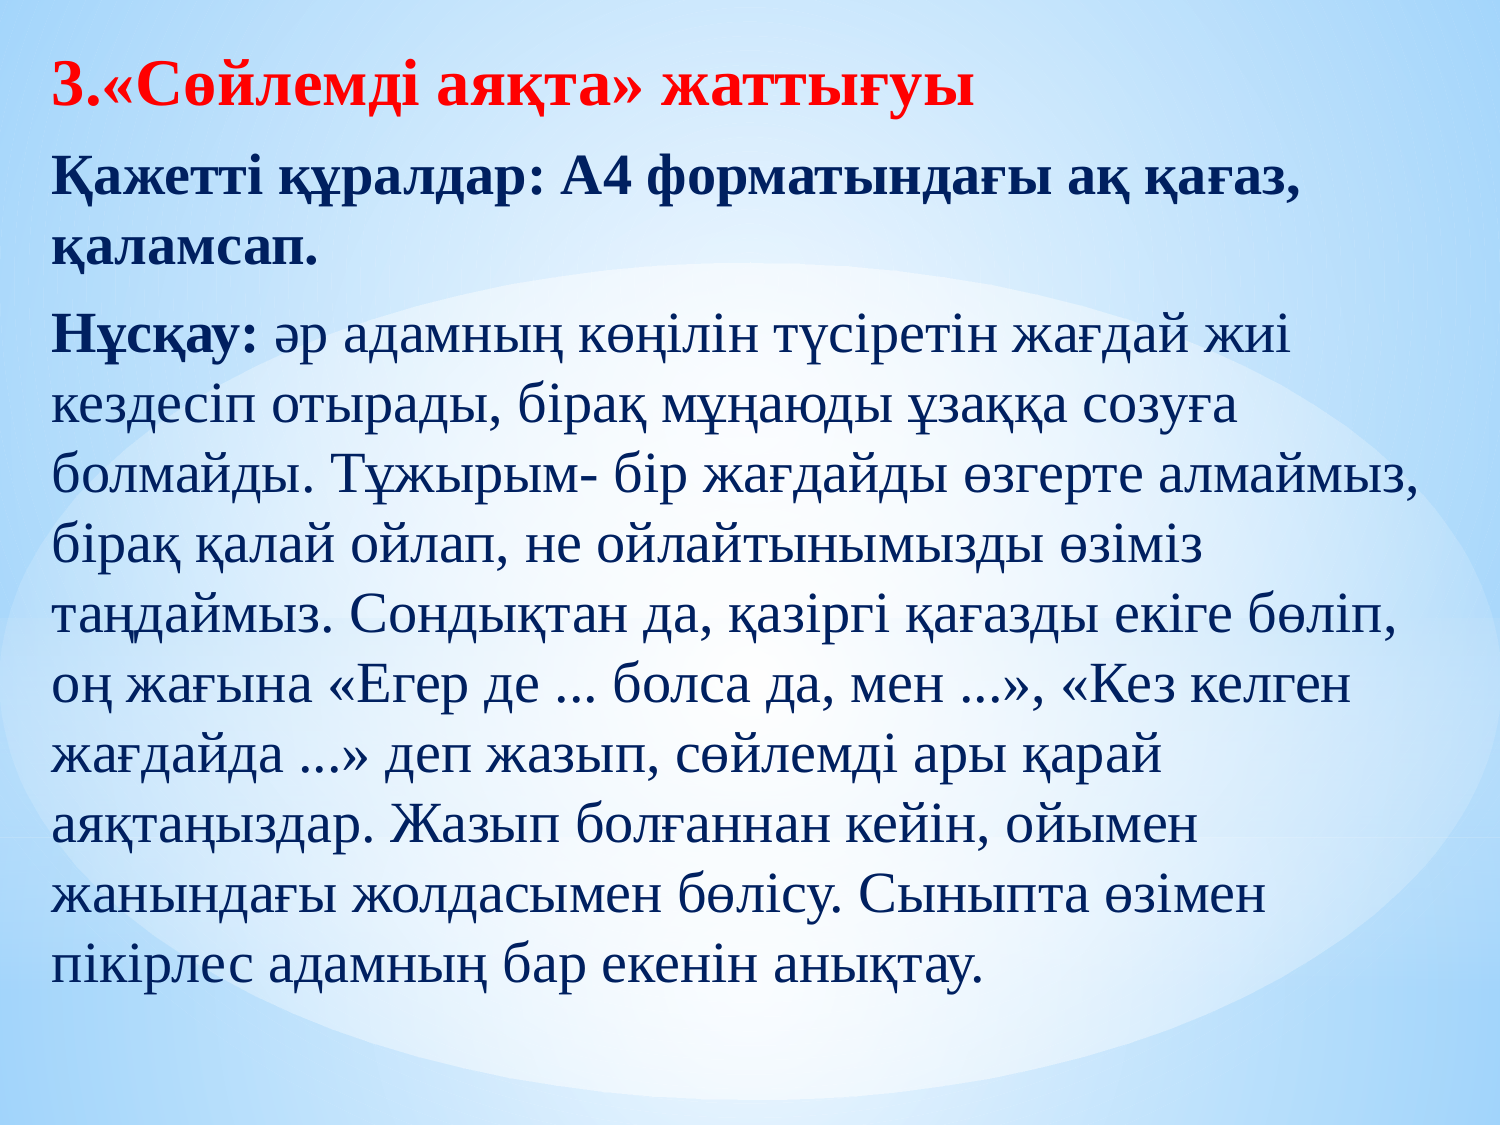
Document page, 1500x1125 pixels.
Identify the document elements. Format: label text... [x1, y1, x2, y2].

list 3.«Сөйлемді аяқта» жаттығуы Қажетті құралдар: А4 форматындағы ақ қағаз, қаламсап. Нұсқау: әр адамның көңілін түсіретін жағдай жиі кездесіп отырады, бірақ мұңаюды ұзаққа созуға болмайды. Тұжырым- бір жағдайды өзгерте алмаймыз, бірақ қалай ойлап, не ойлайтынымызды өзіміз таңдаймыз. Сондықтан да, қазіргі қағазды екіге бөліп, оң жағына «Егер де ... болса да, мен ...», «Кез келген жағдайда ...» деп жазып, сөйлемді ары қарай аяқтаңыздар. Жазып болғаннан кейін, ойымен жанындағы жолдасымен бөлісу. Сыныпта өзімен пікірлес адамның бар екенін анықтау. [29, 30, 1483, 601]
